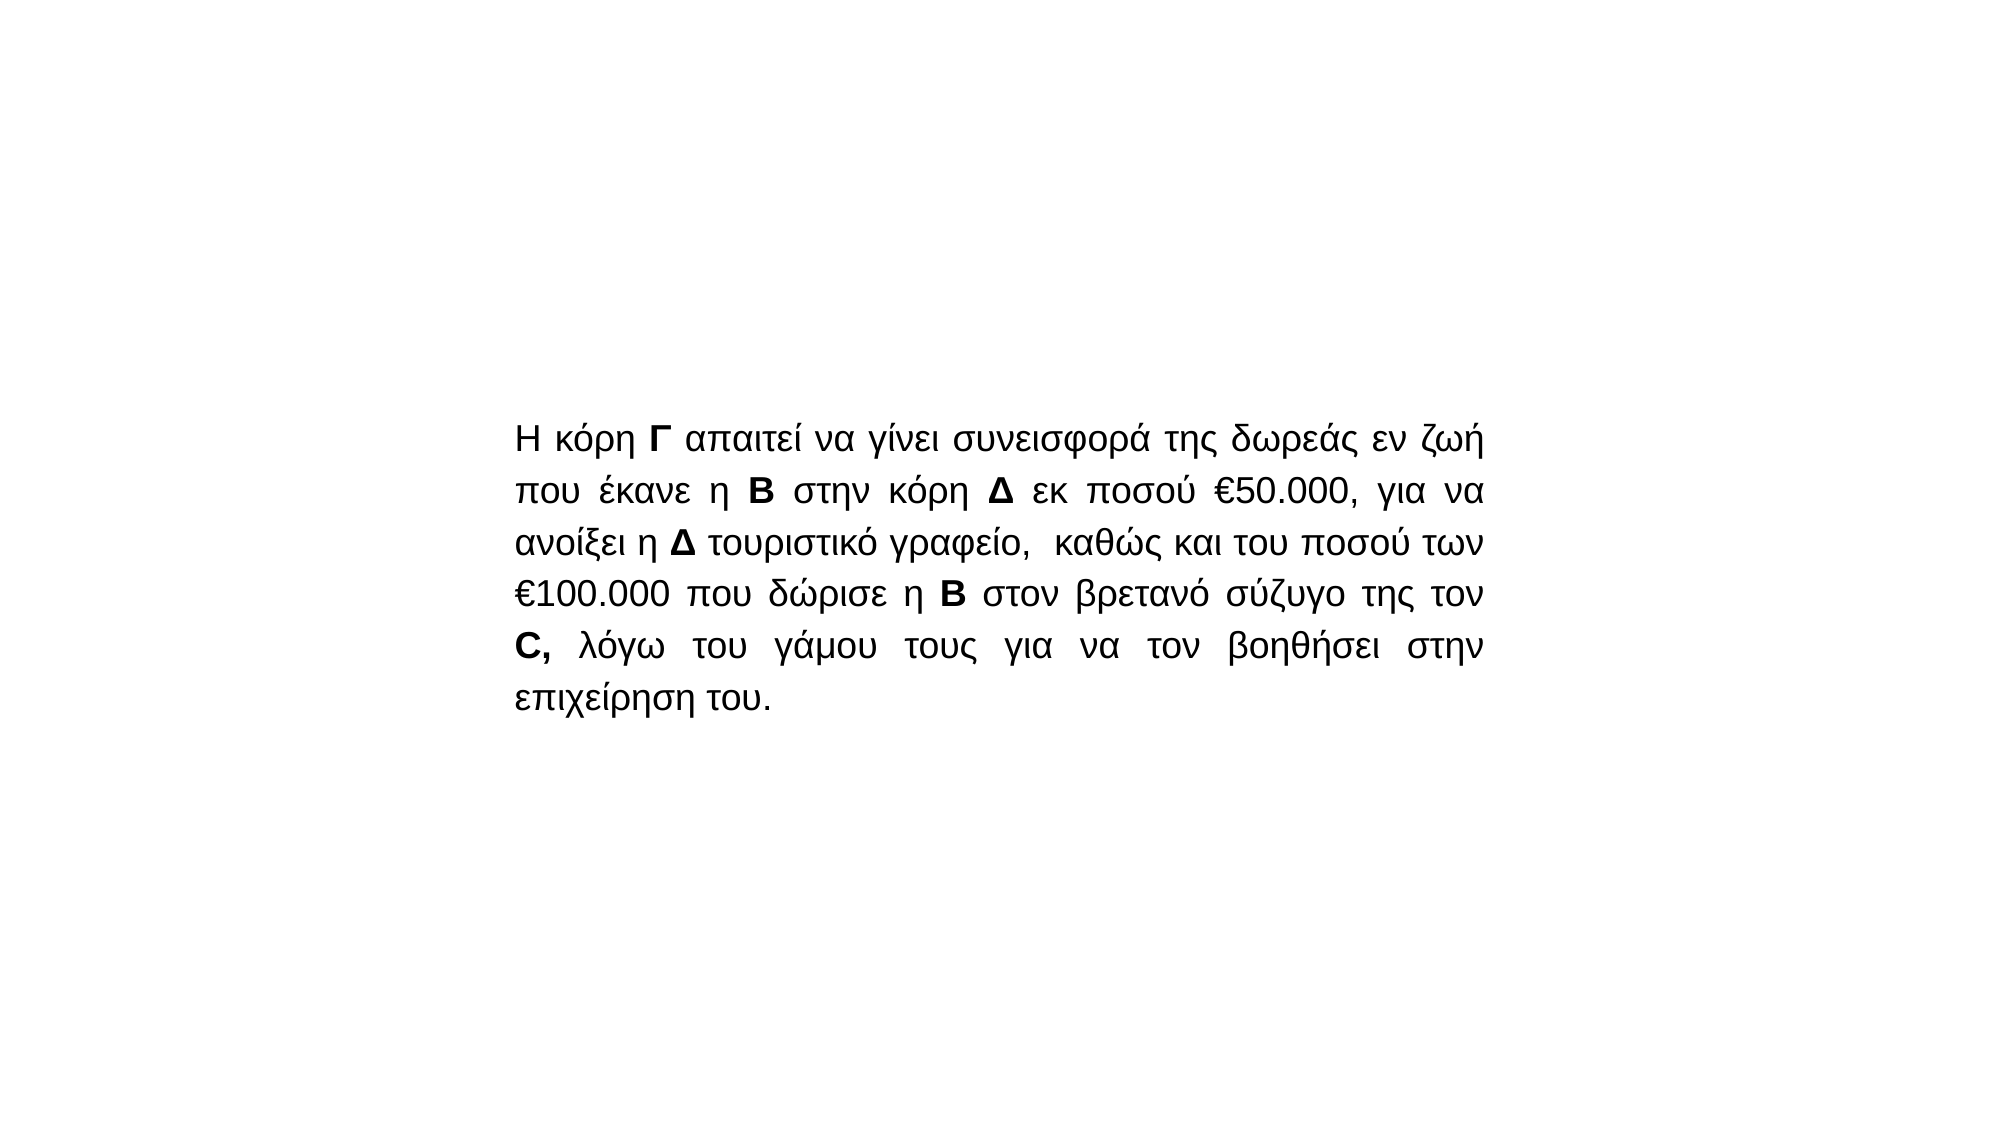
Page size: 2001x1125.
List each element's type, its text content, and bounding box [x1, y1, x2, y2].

text_box Η κόρη Γ απαιτεί να γίνει συνεισφορά της δωρεάς εν ζωή που έκανε η Β στην κόρη Δ εκ ποσού €50.000, για να ανοίξει η Δ τουριστικό γραφείο, καθώς και του ποσού των €100.000 που δώρισε η Β στον βρετανό σύζυγο της τον C, λόγω του γάμου τους για να τον βοηθήσει στην επιχείρηση του. [499, 400, 1500, 726]
